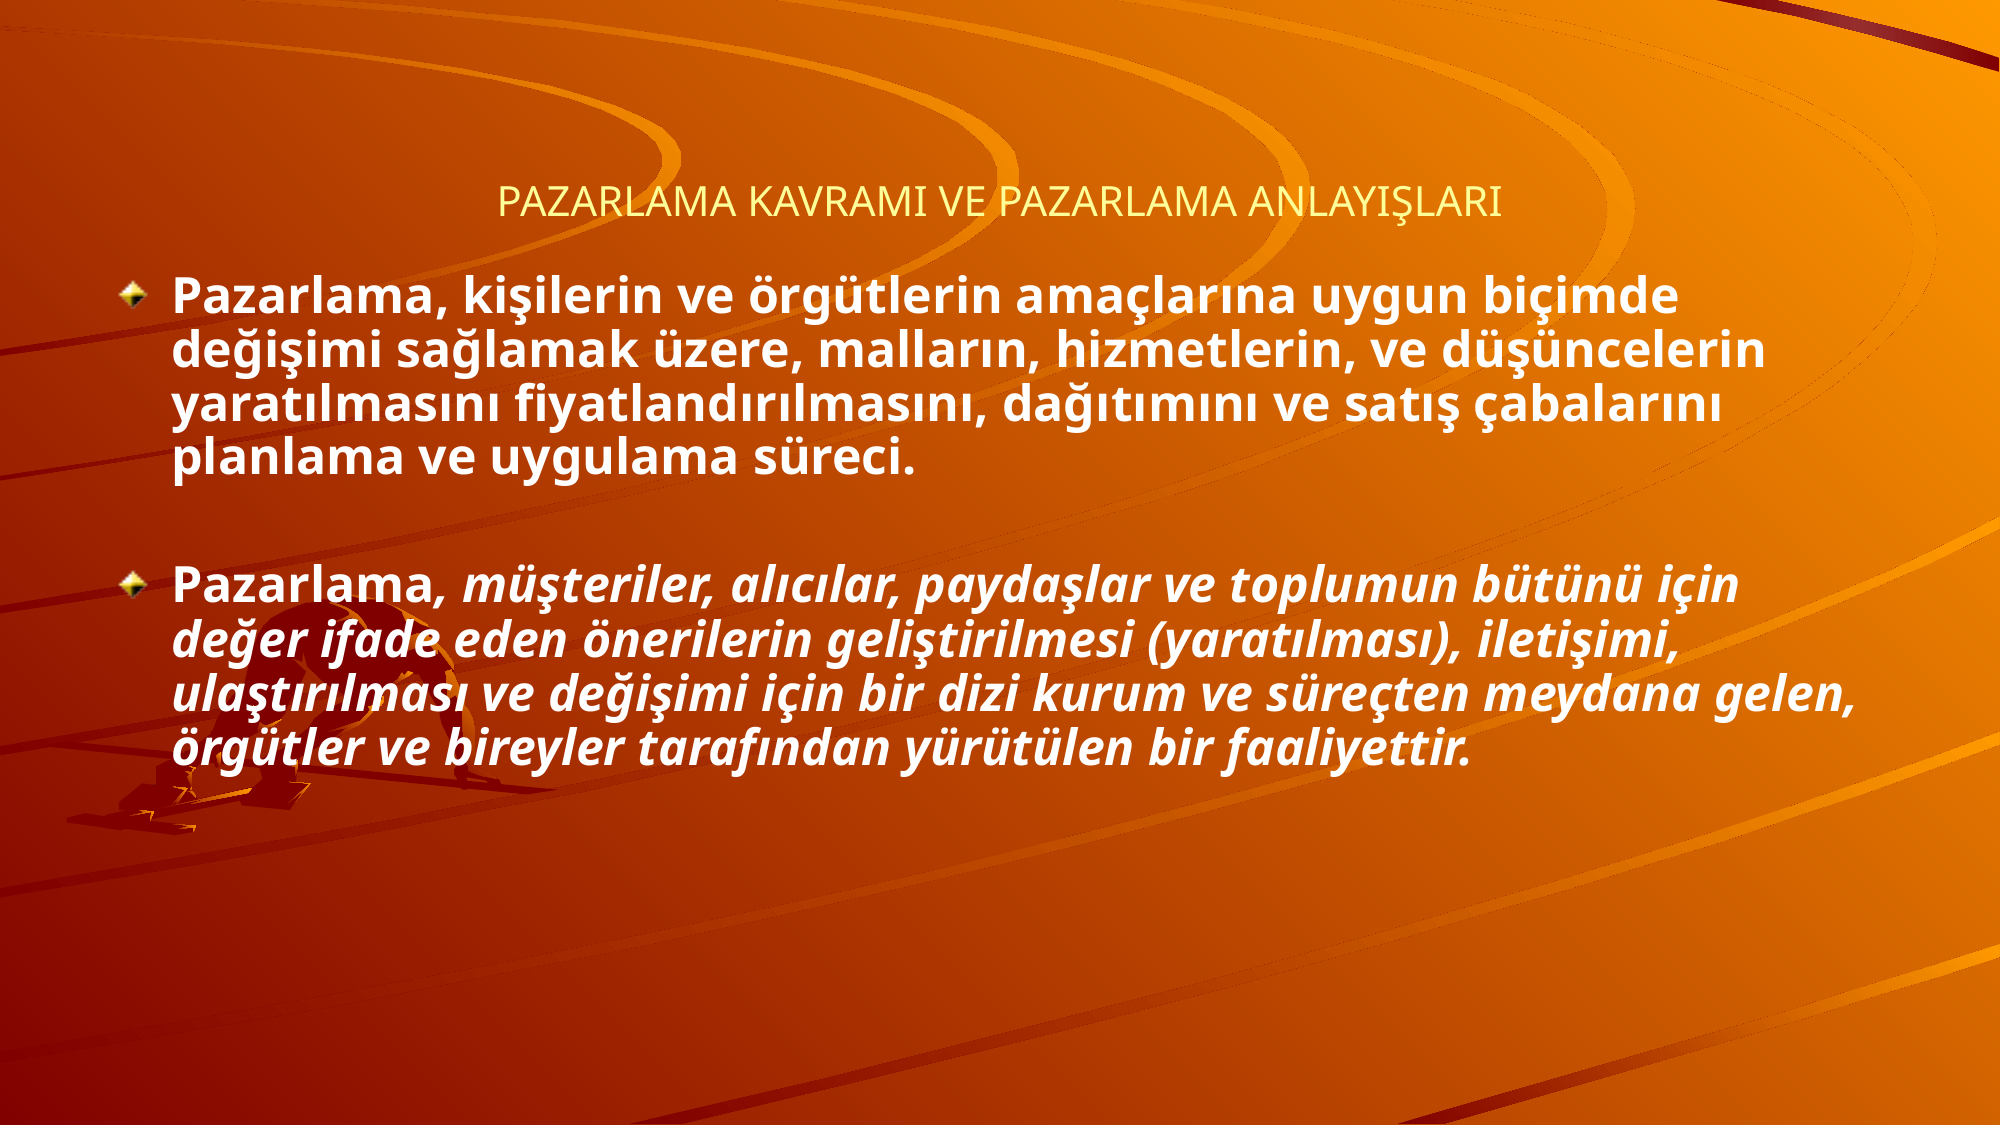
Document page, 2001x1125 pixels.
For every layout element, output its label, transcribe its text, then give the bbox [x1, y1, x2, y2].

title PAZARLAMA KAVRAMI VE PAZARLAMA ANLAYIŞLARI [99, 25, 1901, 233]
list Pazarlama, kişilerin ve örgütlerin amaçlarına uygun biçimde değişimi sağlamak üzere, malların, hizmetlerin, ve düşüncelerin yaratılmasını fiyatlandırılmasını, dağıtımını ve satış çabalarını planlama ve uygulama süreci. Pazarlama, müşteriler, alıcılar, paydaşlar ve toplumun bütünü için değer ifade eden önerilerin geliştirilmesi (yaratılması), iletişimi, ulaştırılması ve değişimi için bir dizi kurum ve süreçten meydana gelen, örgütler ve bireyler tarafından yürütülen bir faaliyettir. [99, 262, 1901, 1006]
picture [114, 566, 151, 602]
picture [114, 276, 151, 312]
